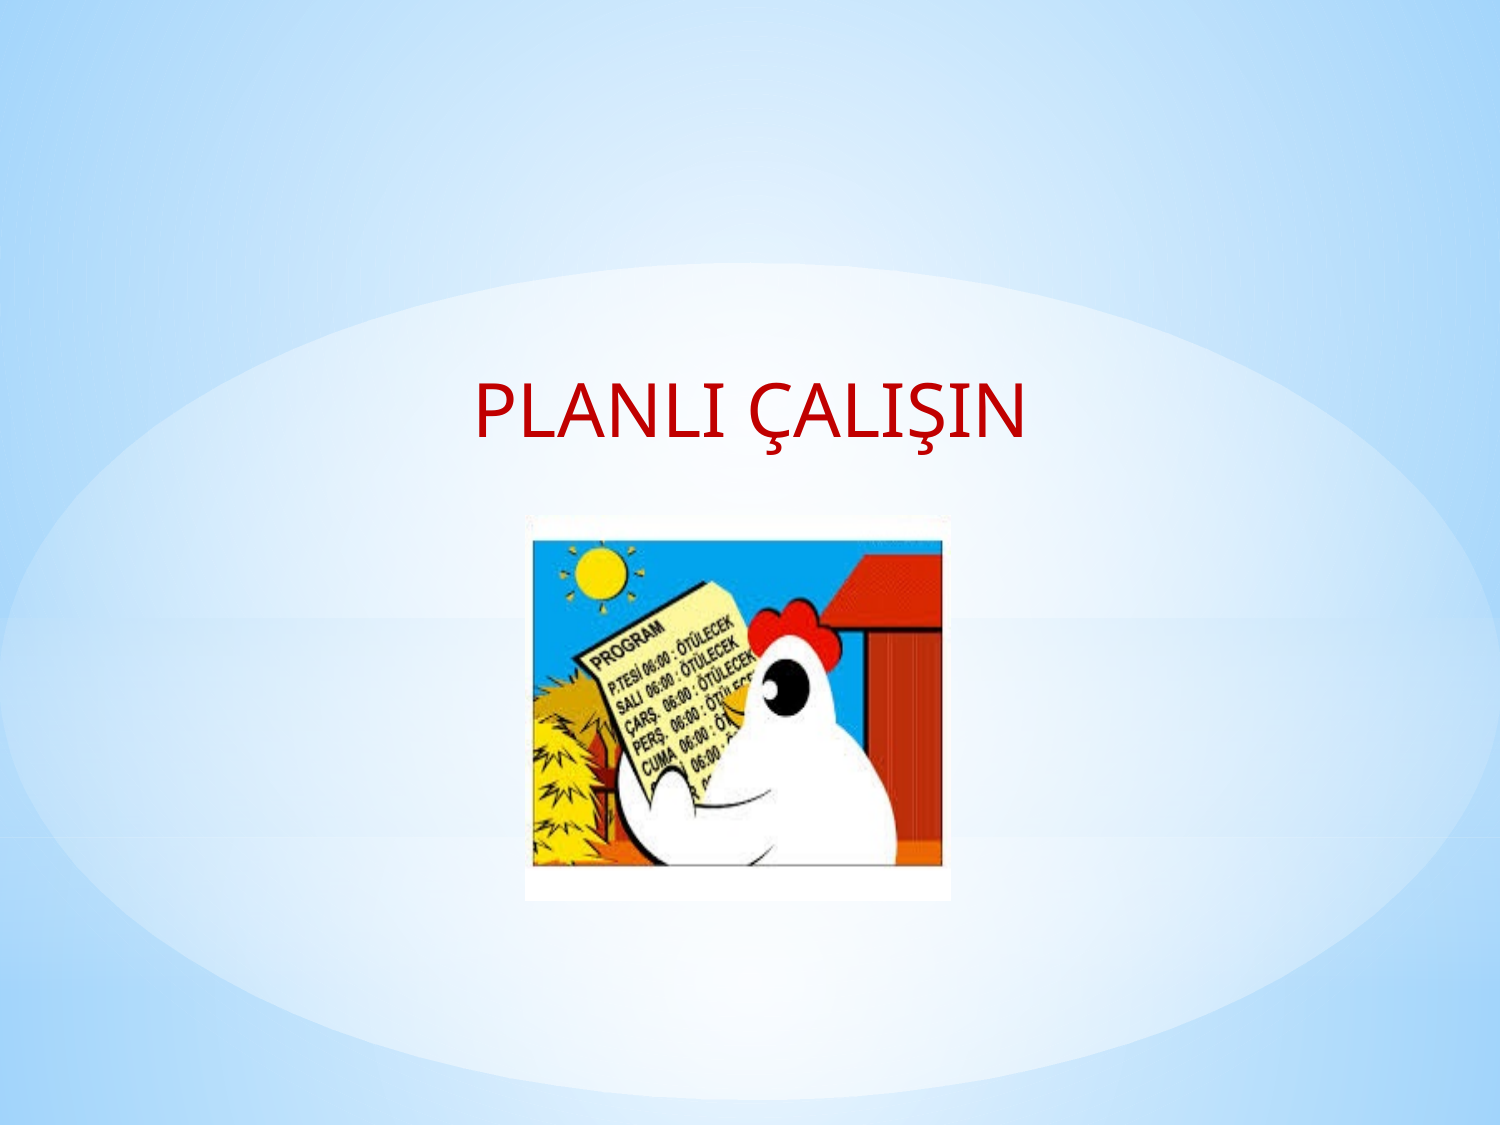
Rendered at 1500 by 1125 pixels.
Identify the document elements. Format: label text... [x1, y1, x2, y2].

list PLANLI ÇALIŞIN [194, 355, 1301, 832]
picture [525, 514, 952, 901]
